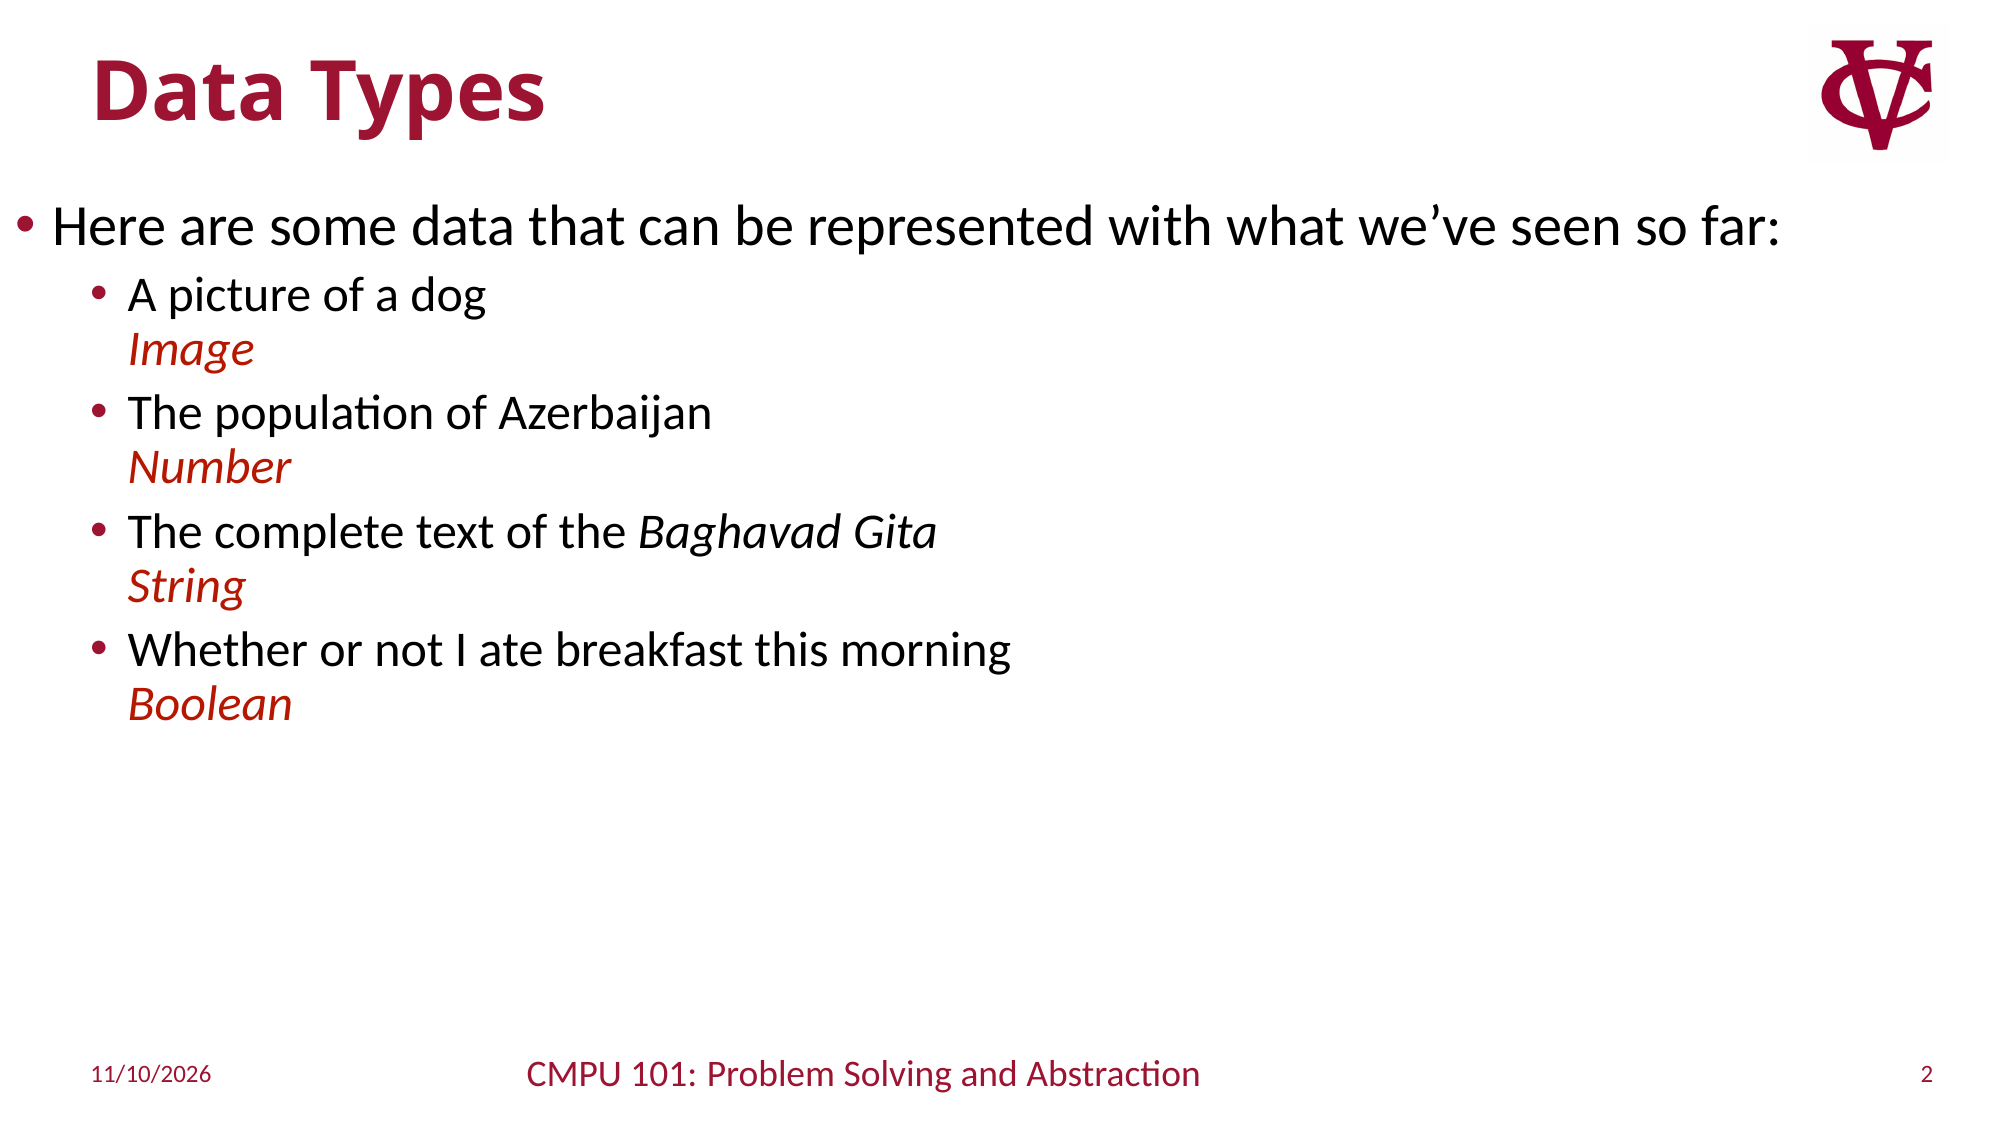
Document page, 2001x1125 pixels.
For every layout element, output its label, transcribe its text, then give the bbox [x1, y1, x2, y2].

list Here are some data that can be represented with what we’ve seen so far: A picture of a dog Image The population of Azerbaijan Number The complete text of the Baghavad Gita String Whether or not I ate breakfast this morning Boolean [0, 187, 2000, 1006]
text_box CMPU 101: Problem Solving and Abstraction [511, 1036, 1512, 1102]
slide_number 2 [1384, 1042, 1949, 1103]
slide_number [75, 1042, 640, 1103]
title Data Types [75, 37, 1793, 151]
picture [1809, 24, 1949, 164]
